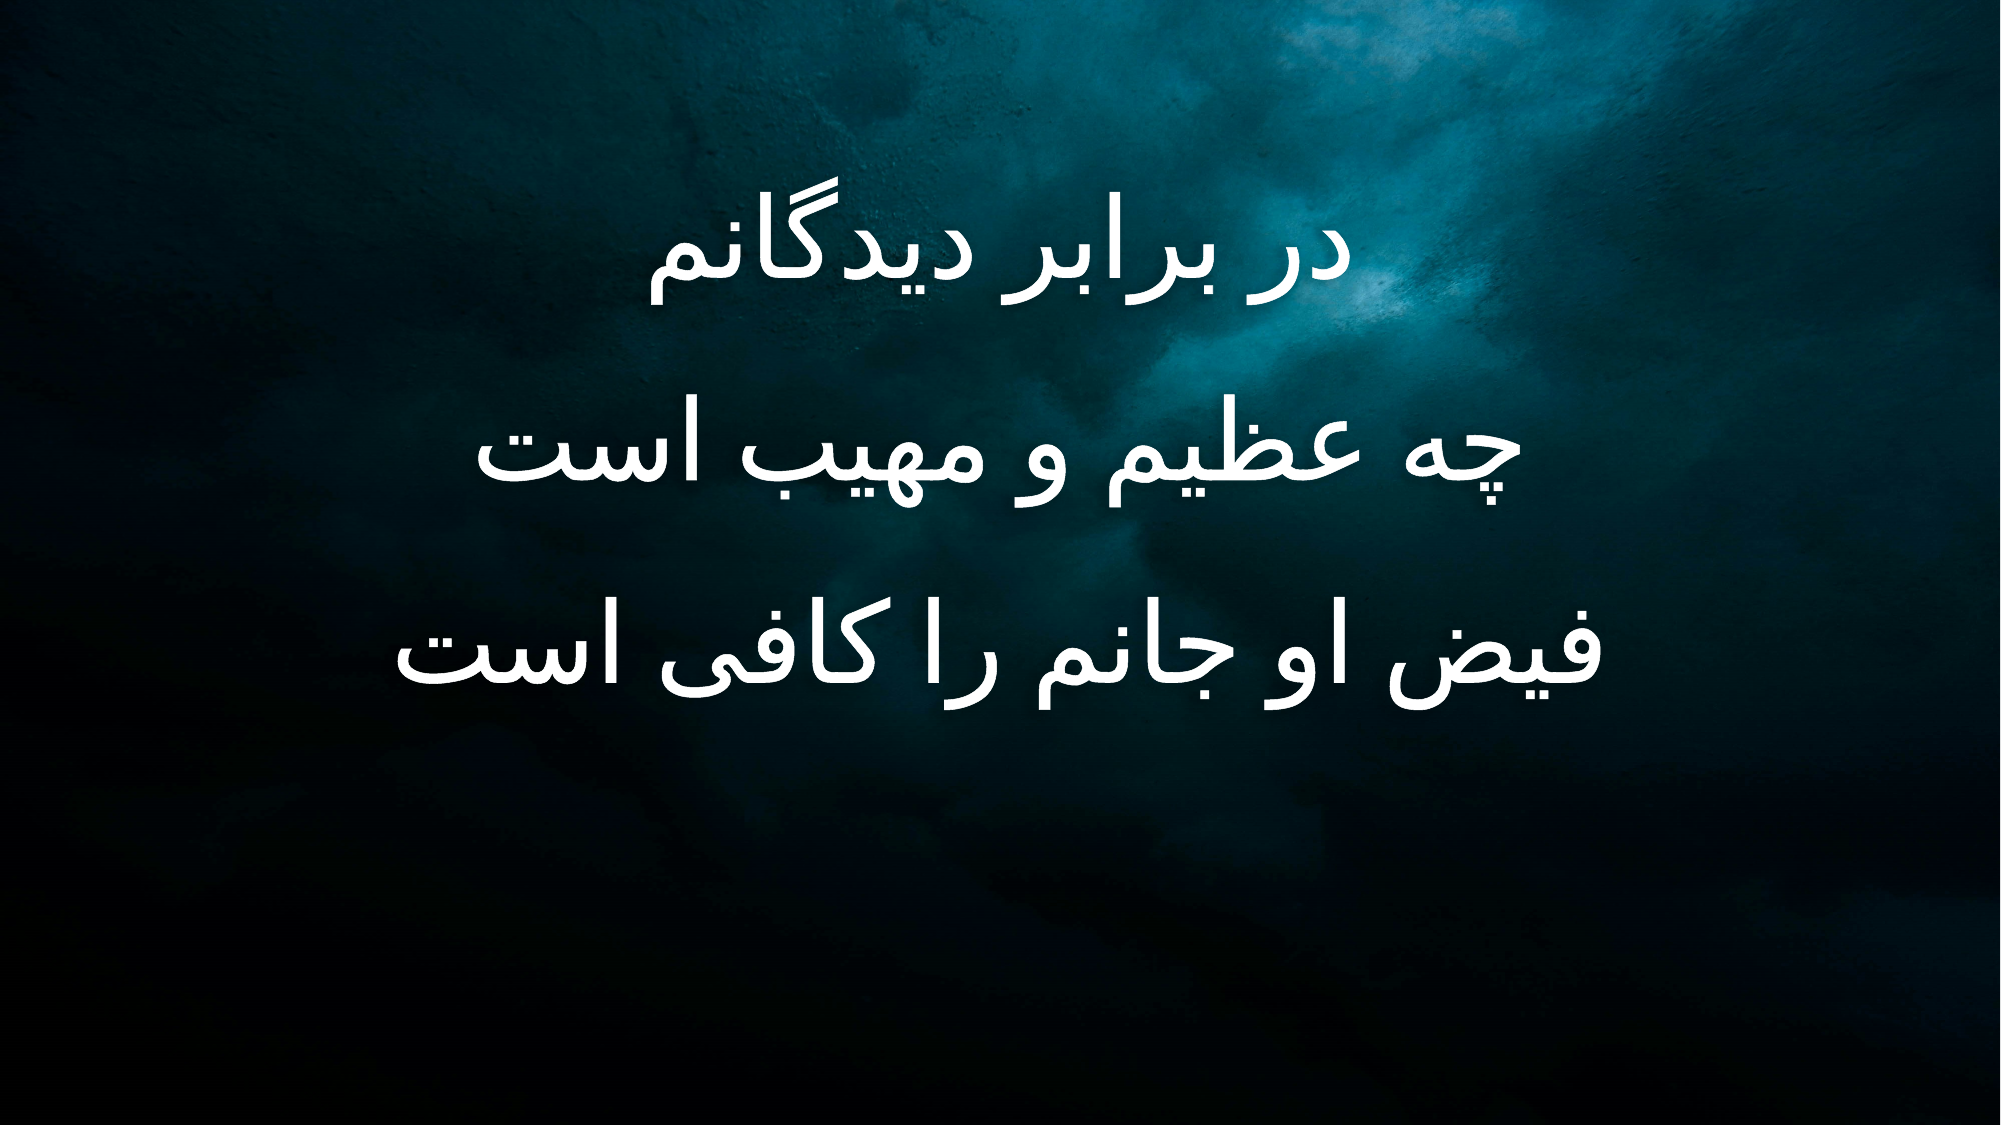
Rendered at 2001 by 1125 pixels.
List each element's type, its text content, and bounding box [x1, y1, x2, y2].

text_box در برابر دیدگانم چه عظیم و مهیب است فیض او جانم را کافی است [0, 0, 2000, 1118]
picture [0, 0, 2001, 1125]
